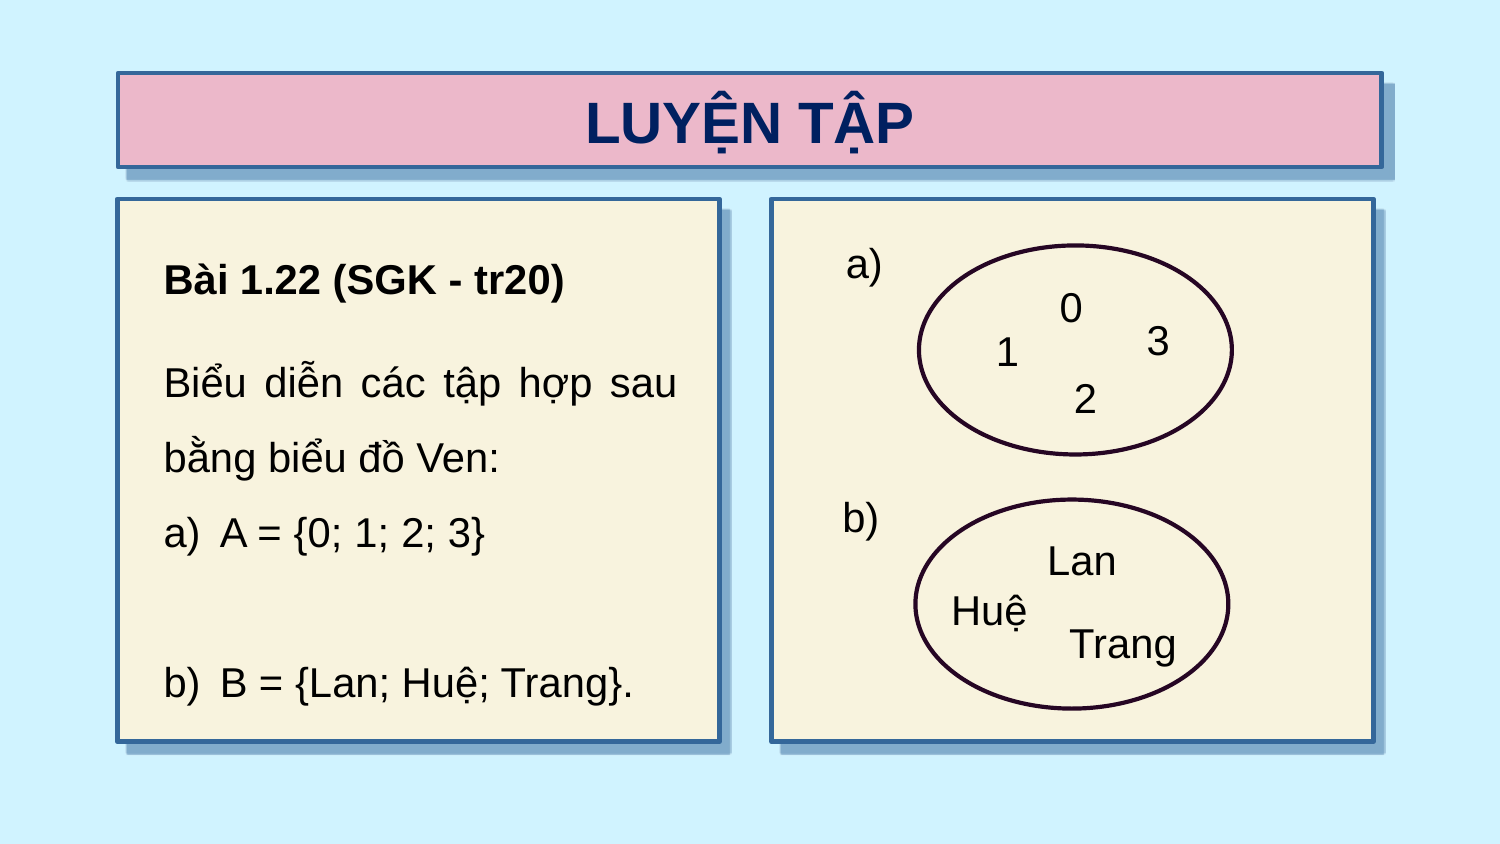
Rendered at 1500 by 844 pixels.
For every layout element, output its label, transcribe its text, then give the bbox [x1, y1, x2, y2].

text_box Bài 1.22 (SGK - tr20) [148, 245, 626, 311]
text_box Biểu diễn các tập hợp sau bằng biểu đồ Ven: A = {0; 1; 2; 3} B = {Lan; Huệ; Trang}. [148, 323, 693, 714]
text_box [830, 229, 1233, 455]
title LUYỆN TẬP [116, 71, 1384, 169]
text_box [827, 483, 1229, 709]
